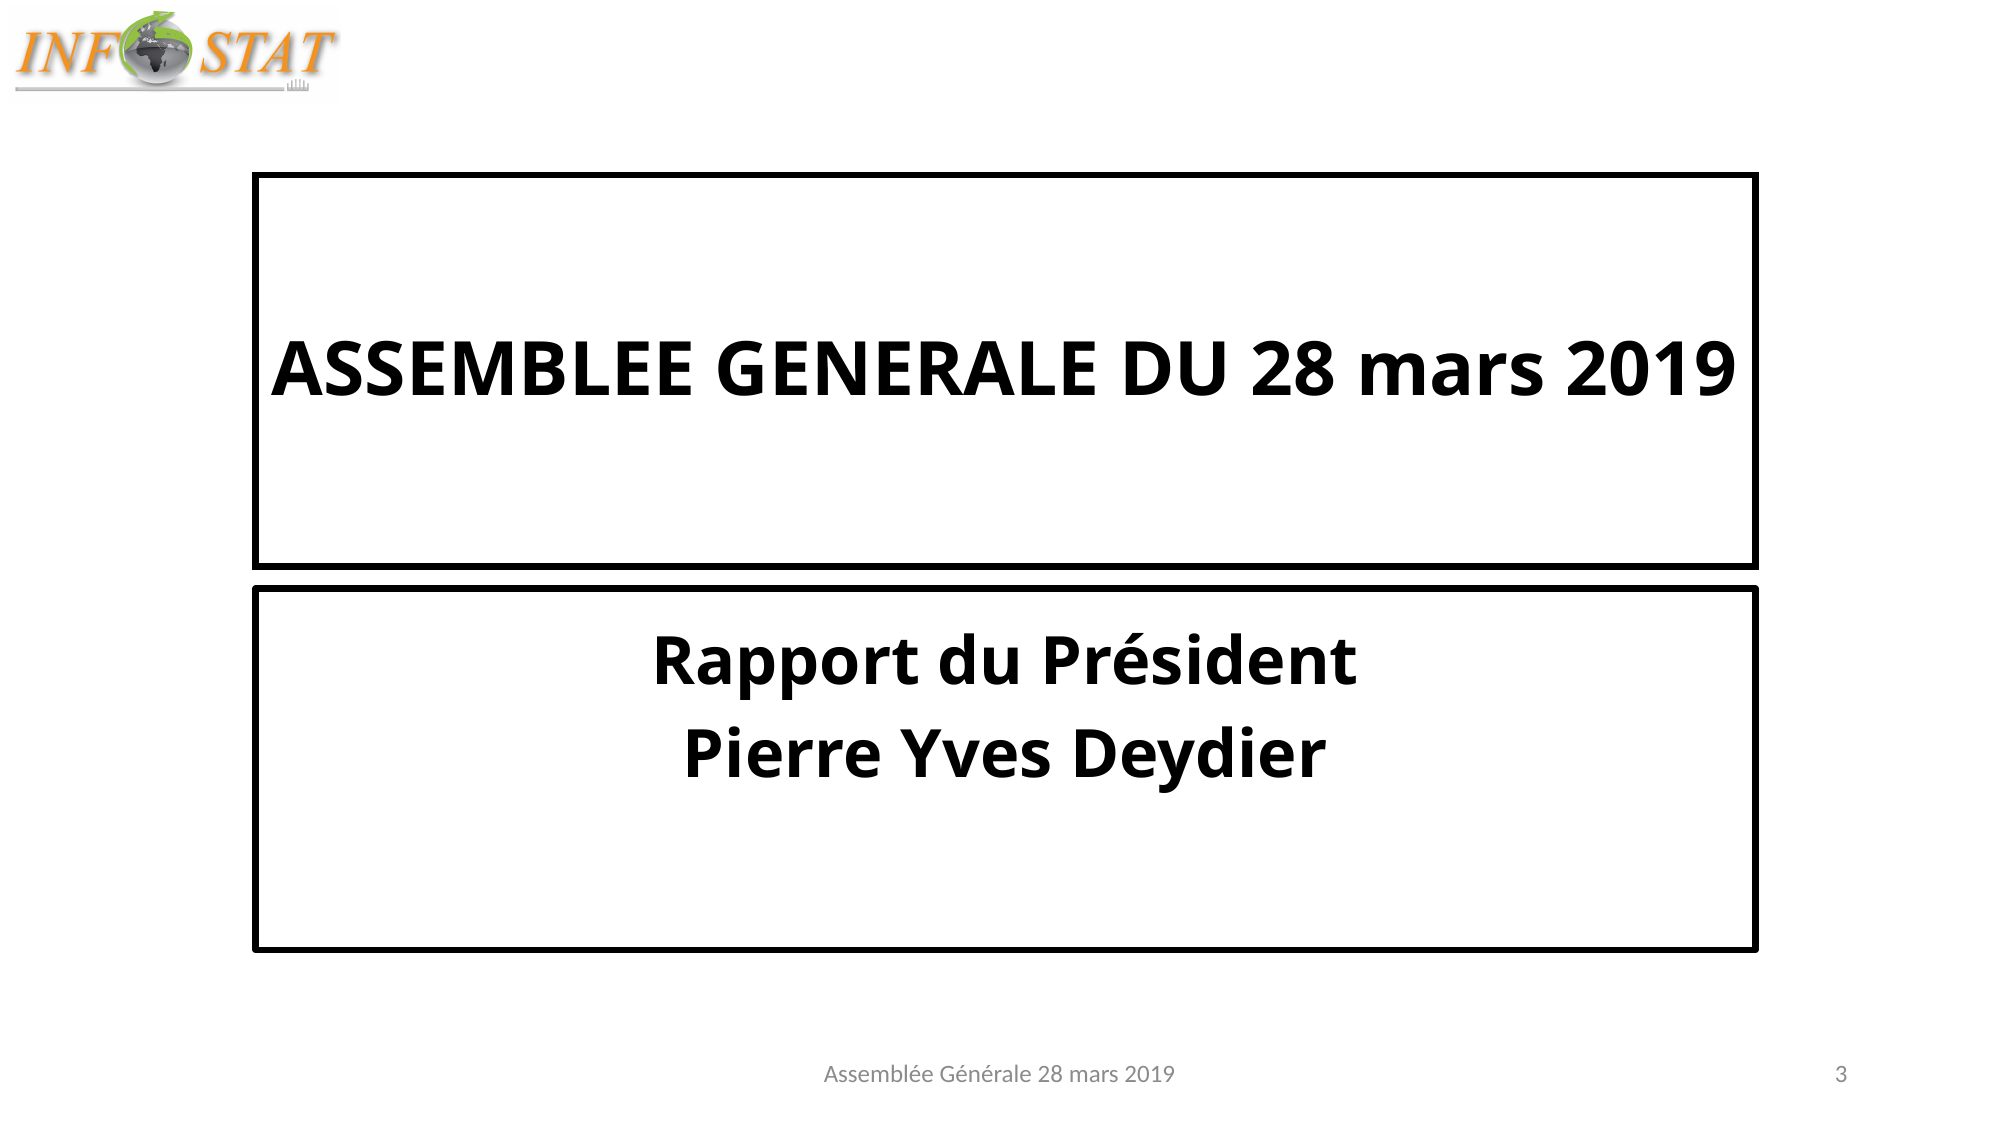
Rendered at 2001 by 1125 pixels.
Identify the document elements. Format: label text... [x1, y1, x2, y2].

subtitle Rapport du Président Pierre Yves Deydier [252, 585, 1759, 953]
footer Assemblée Générale 28 mars 2019 [662, 1042, 1338, 1103]
title ASSEMBLEE GENERALE DU 28 mars 2019 [255, 174, 1756, 567]
picture [9, 4, 341, 104]
slide_number 3 [1412, 1042, 1863, 1103]
